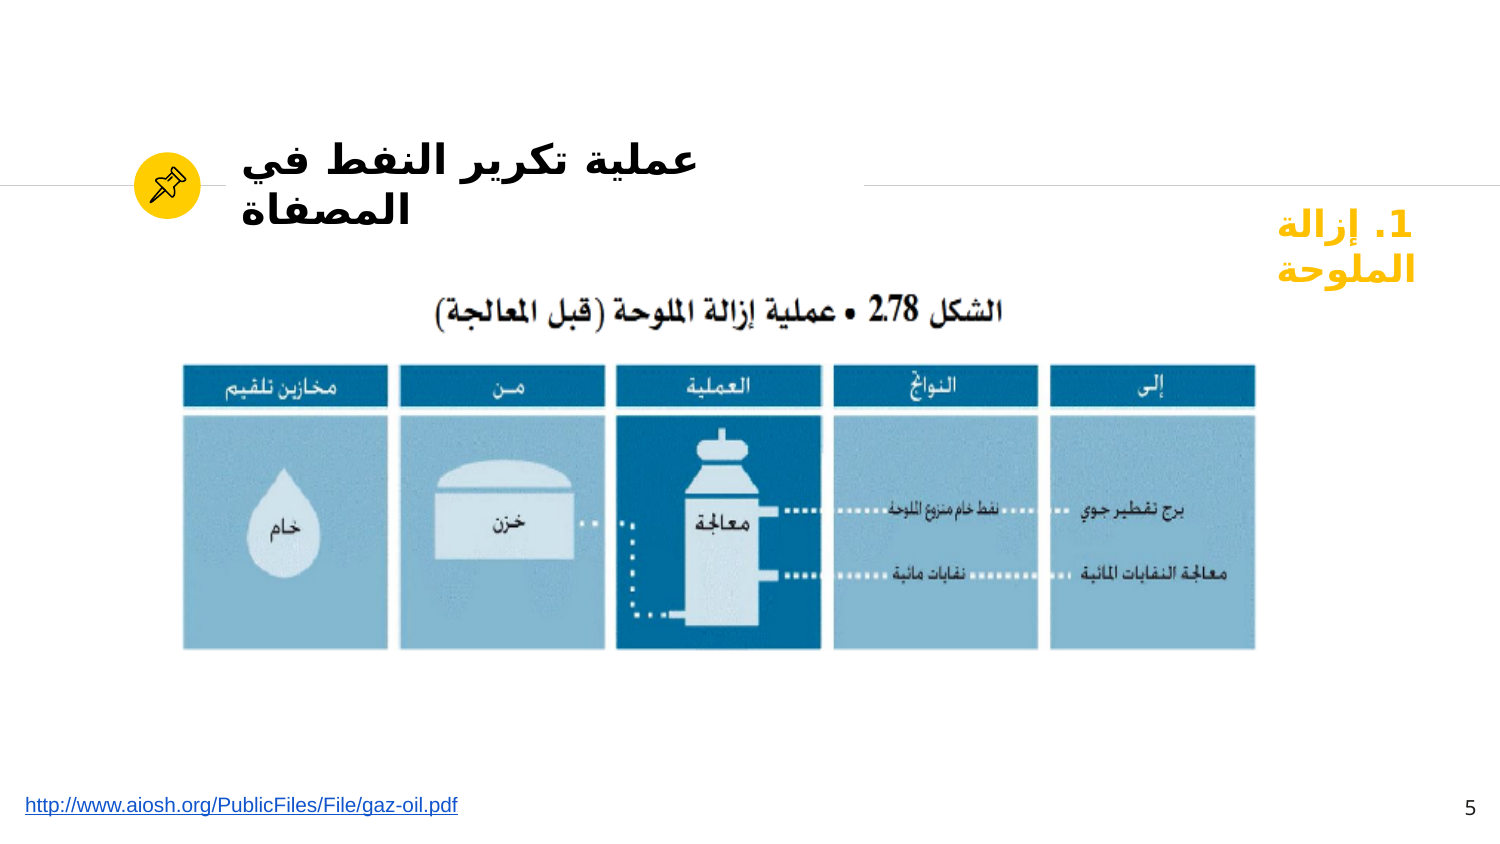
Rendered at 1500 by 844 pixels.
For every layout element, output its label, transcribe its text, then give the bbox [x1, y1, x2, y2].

text_box 1. إزالة الملوحة [1261, 184, 1500, 260]
slide_number 5 [1401, 779, 1492, 844]
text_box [150, 166, 186, 203]
text_box http://www.aiosh.org/PublicFiles/File/gaz-oil.pdf [10, 784, 575, 825]
picture [172, 284, 1289, 673]
title عملية تكرير النفط في المصفاة [226, 146, 863, 219]
